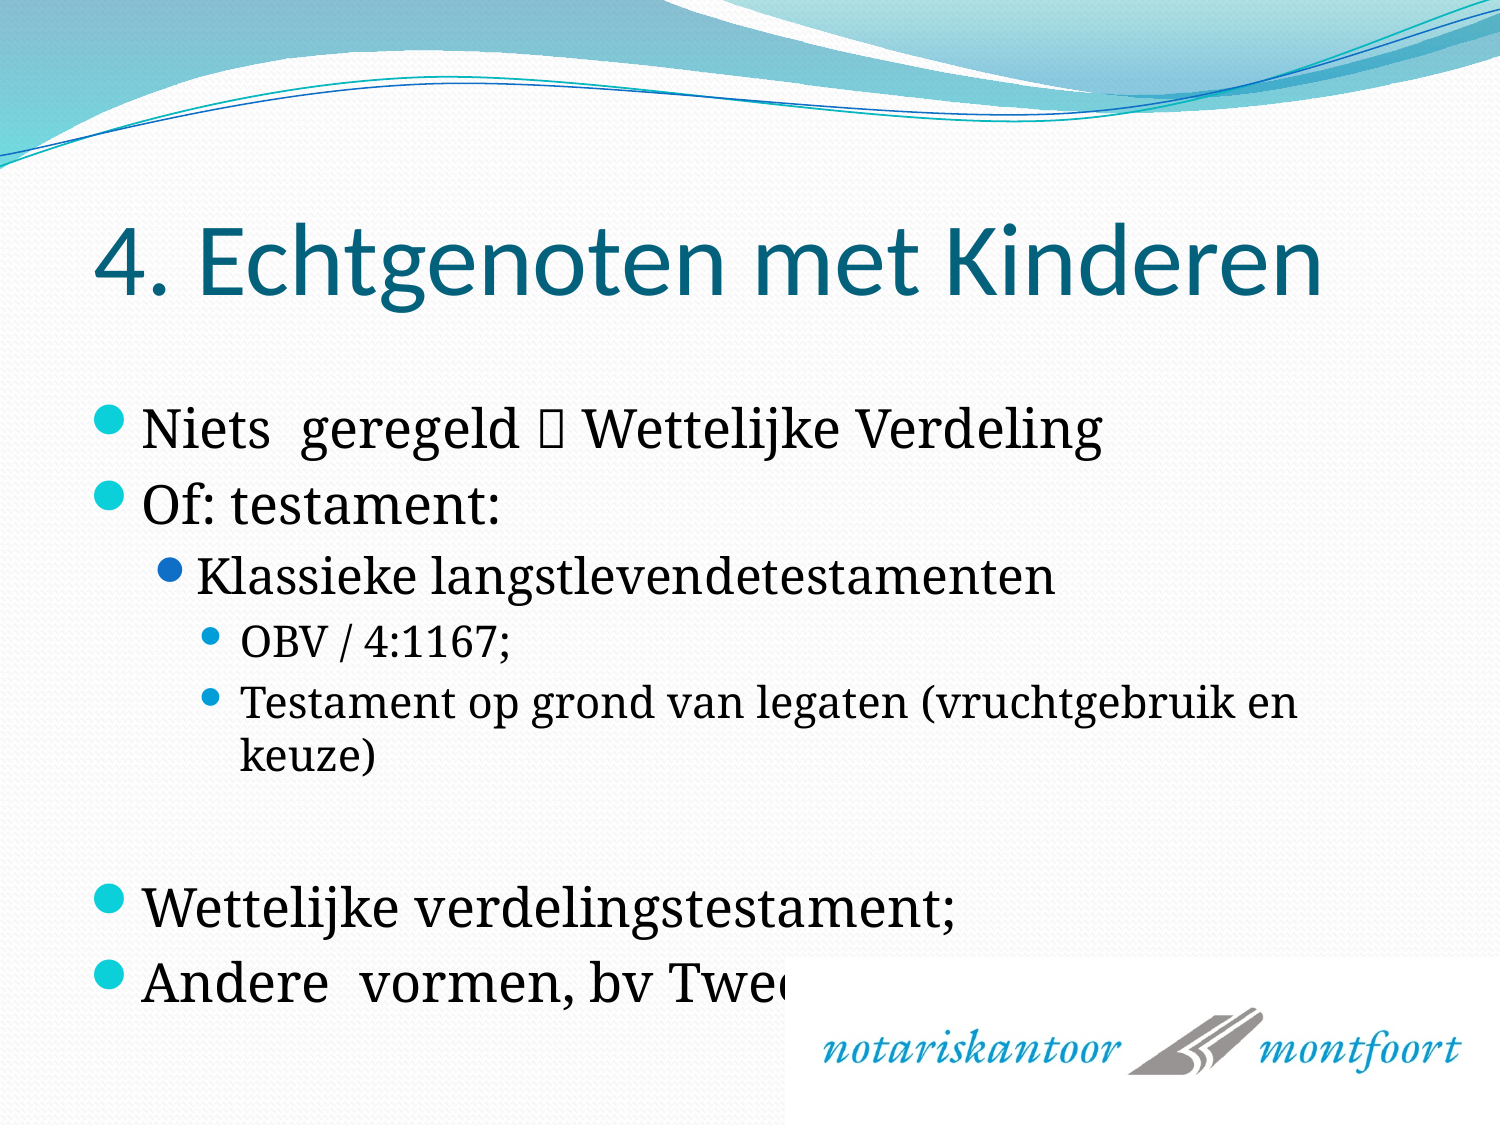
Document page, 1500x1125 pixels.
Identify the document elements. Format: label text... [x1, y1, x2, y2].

picture [784, 957, 1500, 1125]
list Niets geregeld  Wettelijke Verdeling Of: testament: Klassieke langstlevendetestamenten OBV / 4:1167; Testament op grond van legaten (vruchtgebruik en keuze) Wettelijke verdelingstestament; Andere vormen, bv Tweetrapsmaking [75, 386, 1425, 1038]
title 4. Echtgenoten met Kinderen [93, 128, 1444, 317]
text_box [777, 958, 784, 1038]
